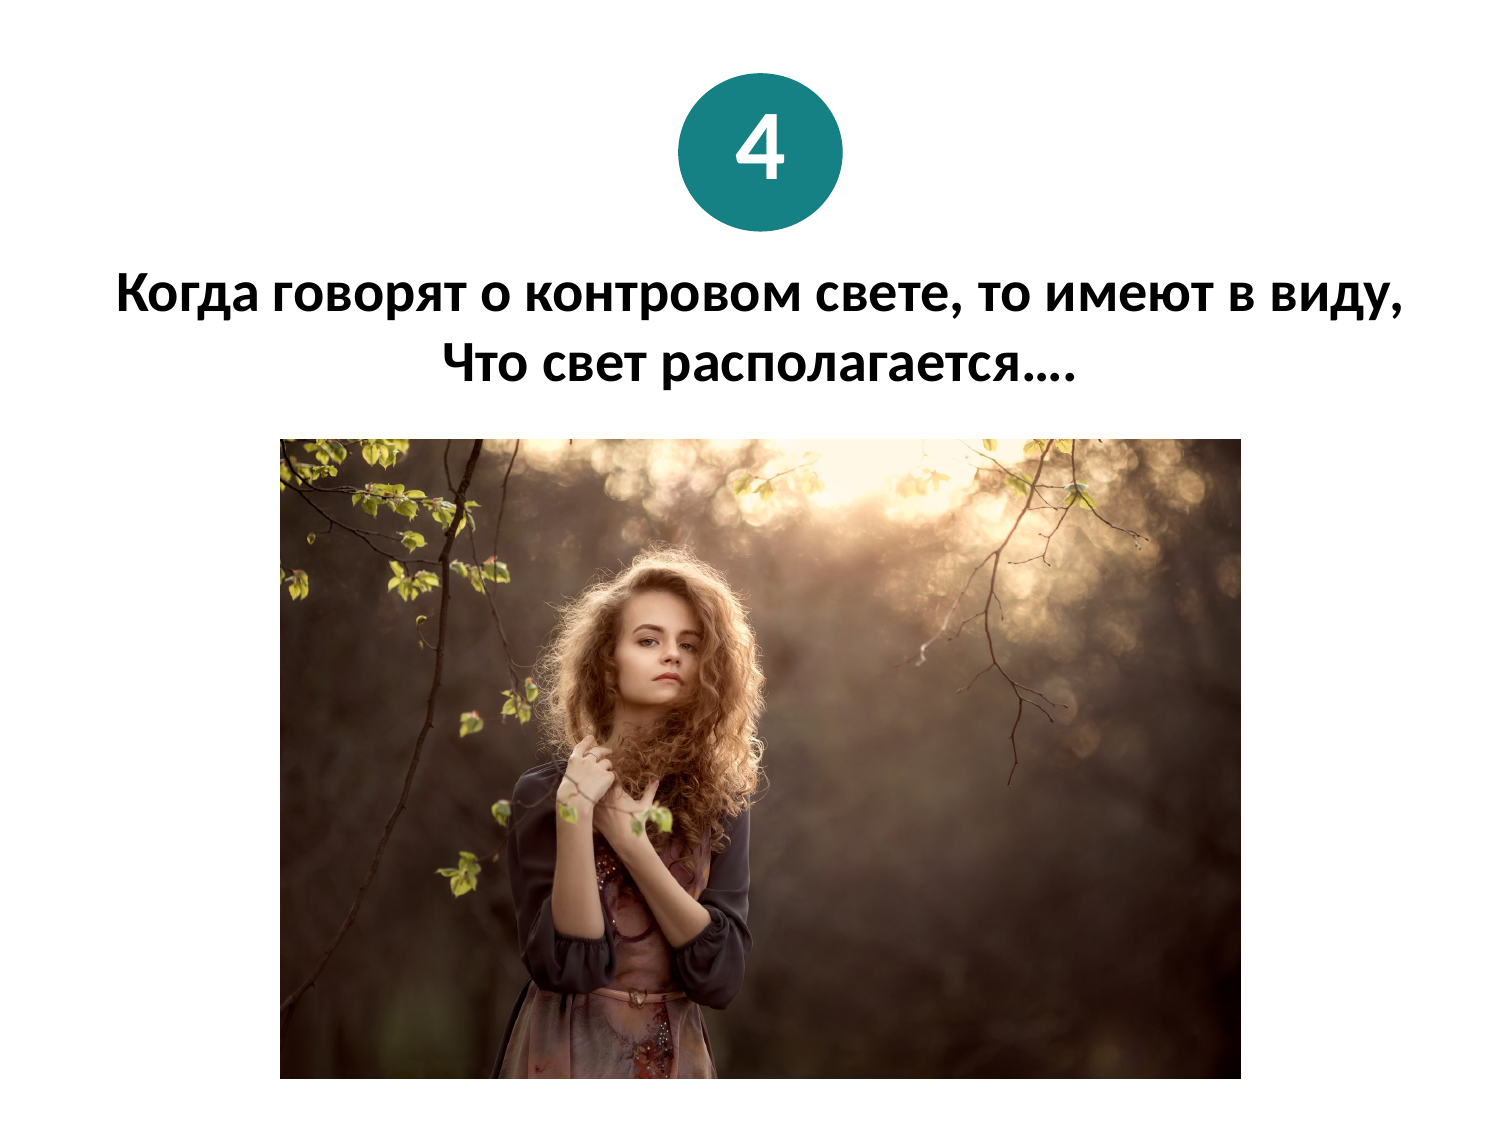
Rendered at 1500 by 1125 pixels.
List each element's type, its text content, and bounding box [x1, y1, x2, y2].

text_box Когда говорят о контровом свете, то имеют в виду, Что свет располагается…. [101, 245, 1420, 401]
text_box 4 [668, 72, 852, 208]
picture [280, 439, 1241, 1079]
text_box [700, 208, 821, 233]
